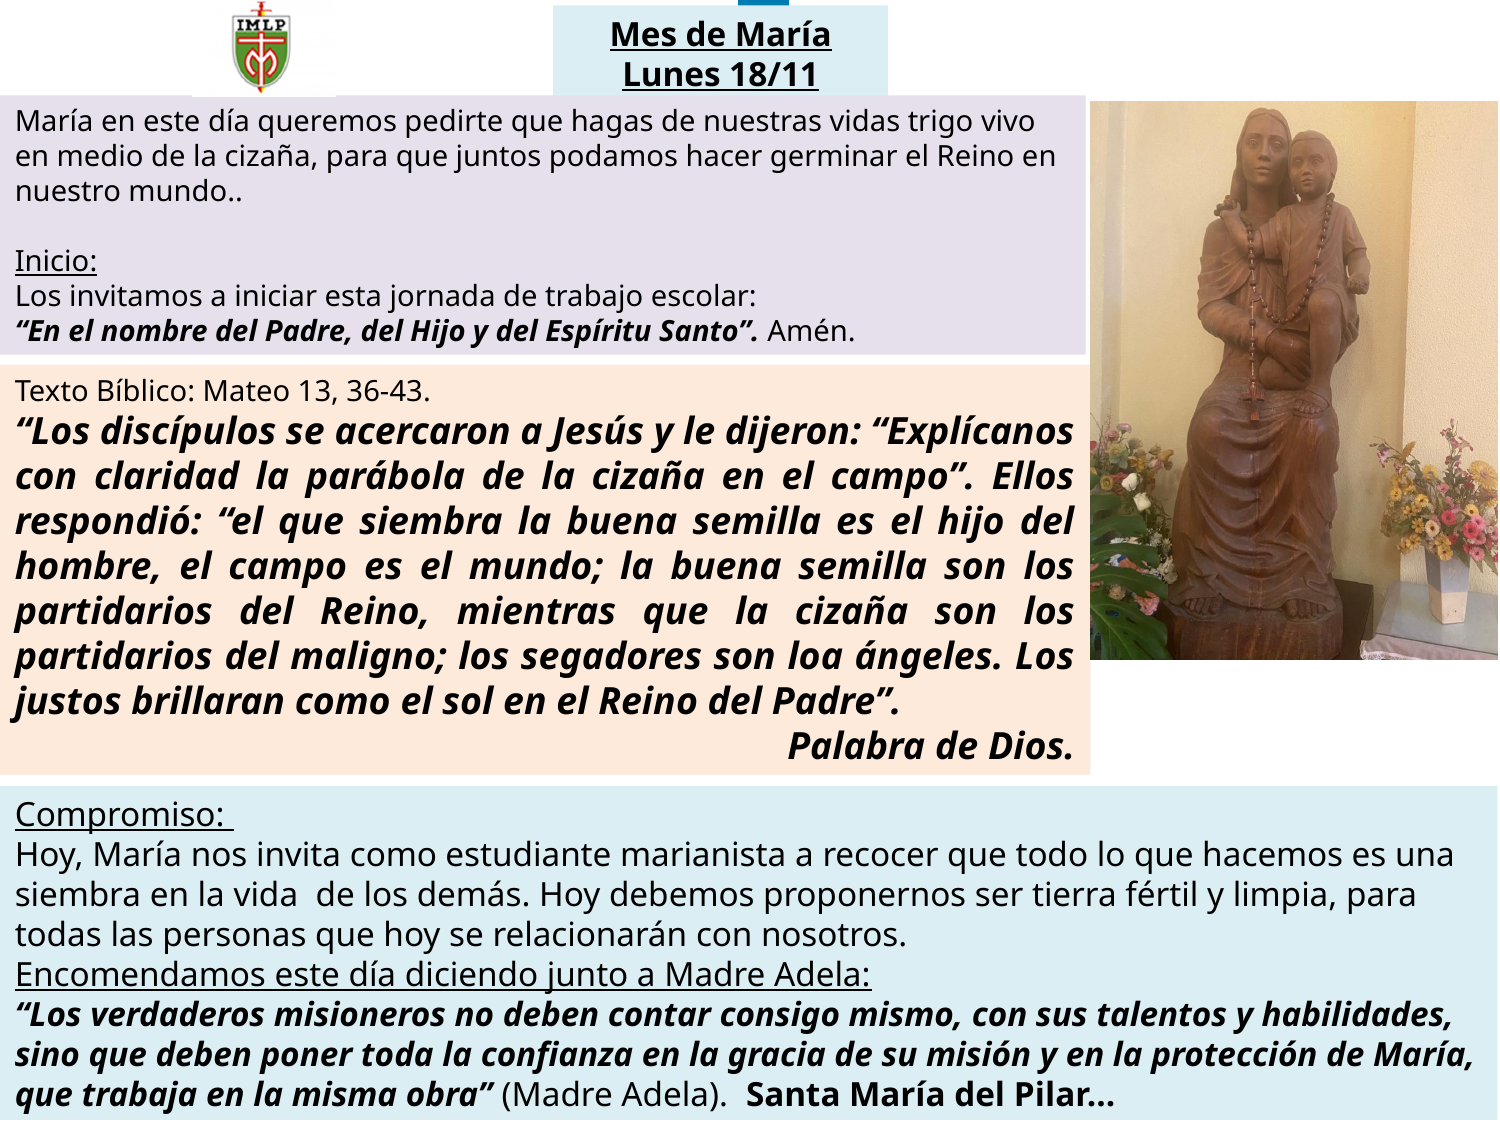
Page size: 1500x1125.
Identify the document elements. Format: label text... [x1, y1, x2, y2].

picture [191, 0, 337, 97]
text_box Texto Bíblico: Mateo 13, 36-43. “Los discípulos se acercaron a Jesús y le dijeron: “Explícanos con claridad la parábola de la cizaña en el campo”. Ellos respondió: “el que siembra la buena semilla es el hijo del hombre, el campo es el mundo; la buena semilla son los partidarios del Reino, mientras que la cizaña son los partidarios del maligno; los segadores son loa ángeles. Los justos brillaran como el sol en el Reino del Padre”. Palabra de Dios. [0, 364, 1091, 775]
text_box Compromiso: Hoy, María nos invita como estudiante marianista a recocer que todo lo que hacemos es una siembra en la vida de los demás. Hoy debemos proponernos ser tierra fértil y limpia, para todas las personas que hoy se relacionarán con nosotros. Encomendamos este día diciendo junto a Madre Adela: “Los verdaderos misioneros no deben contar consigo mismo, con sus talentos y habilidades, sino que deben poner toda la confianza en la gracia de su misión y en la protección de María, que trabaja en la misma obra” (Madre Adela). Santa María del Pilar… [0, 785, 1498, 1120]
text_box Mes de María Lunes 18/11 [553, 5, 889, 95]
text_box María en este día queremos pedirte que hagas de nuestras vidas trigo vivo en medio de la cizaña, para que juntos podamos hacer germinar el Reino en nuestro mundo.. Inicio: Los invitamos a iniciar esta jornada de trabajo escolar: “En el nombre del Padre, del Hijo y del Espíritu Santo”. Amén. [0, 95, 1086, 355]
picture [1090, 101, 1498, 660]
